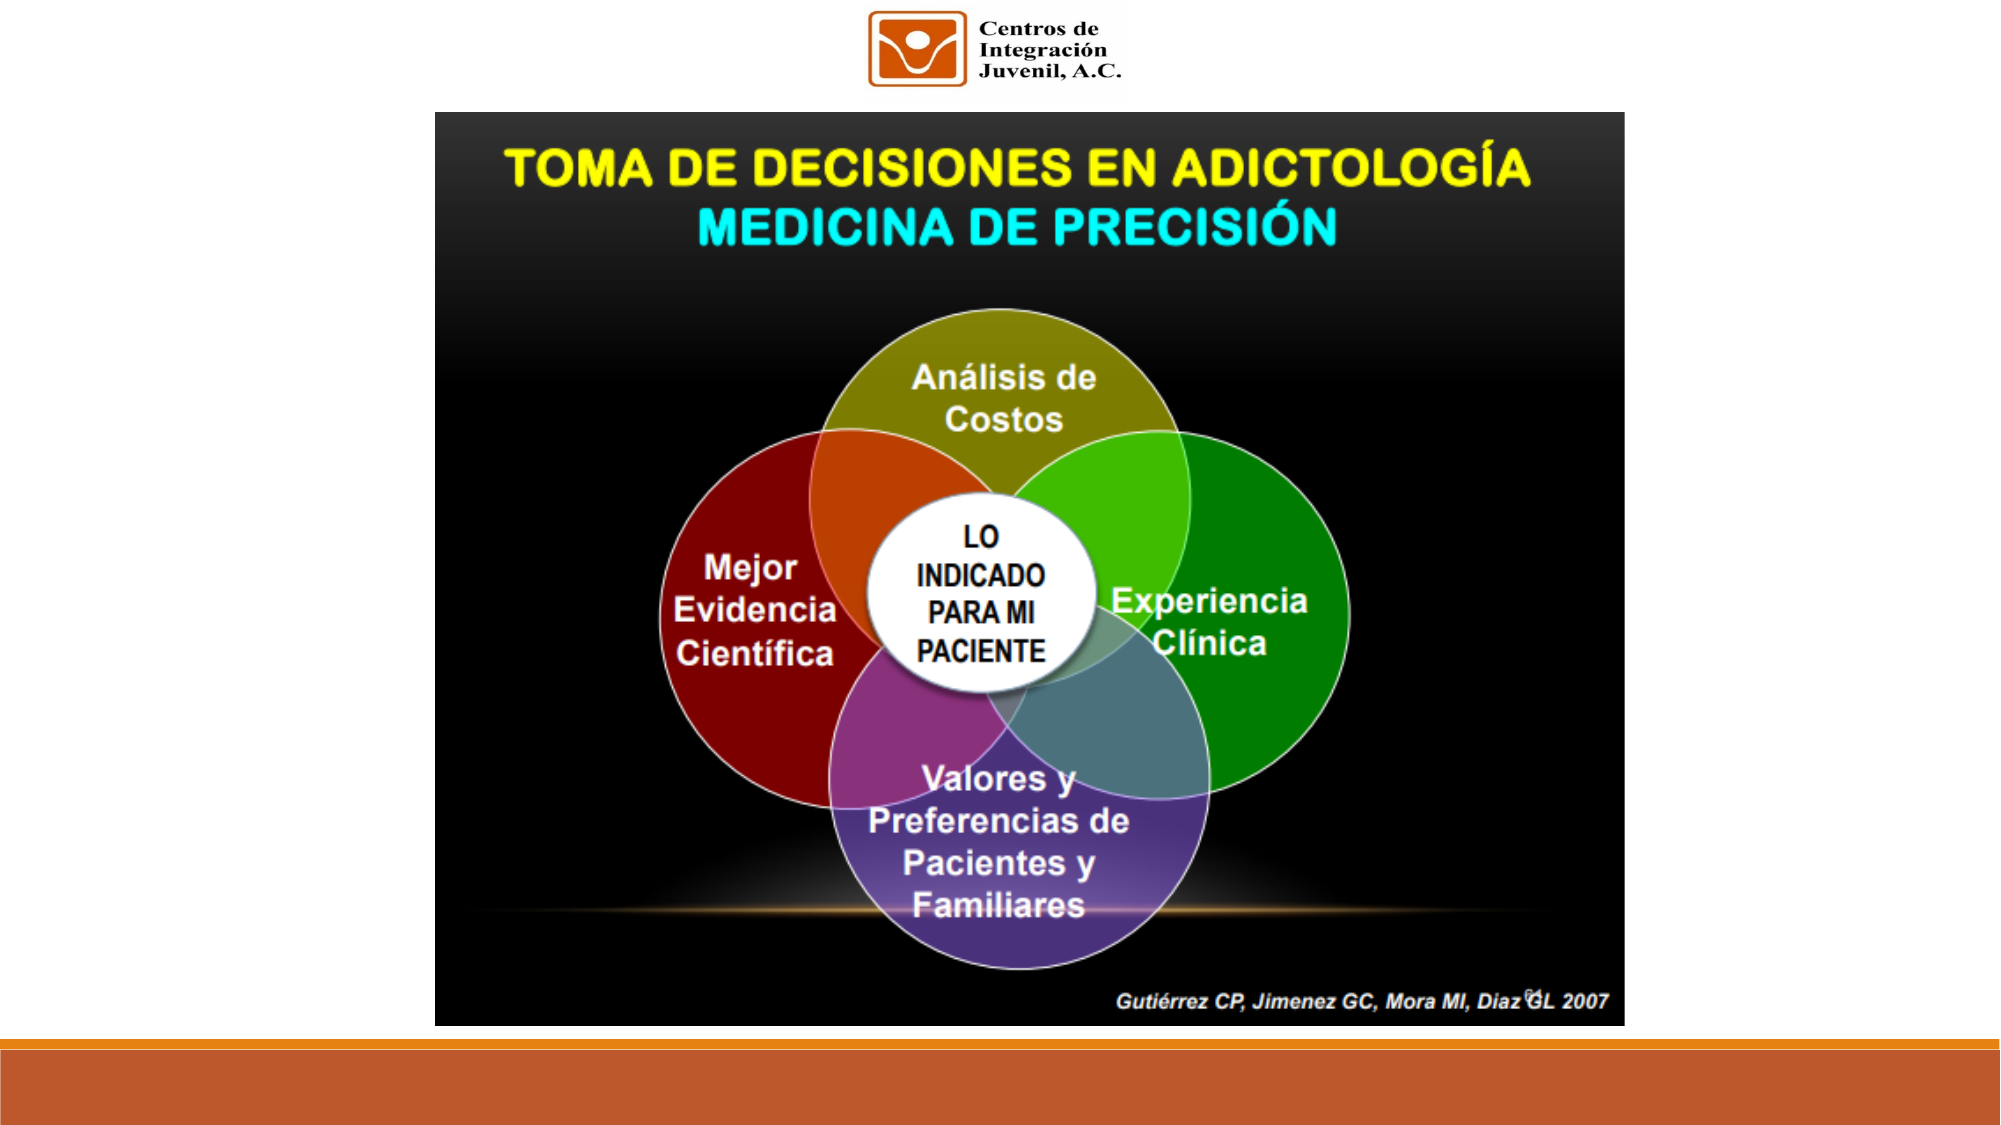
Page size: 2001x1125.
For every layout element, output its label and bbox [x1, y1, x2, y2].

picture [863, 1, 1129, 107]
picture [434, 111, 1626, 1027]
